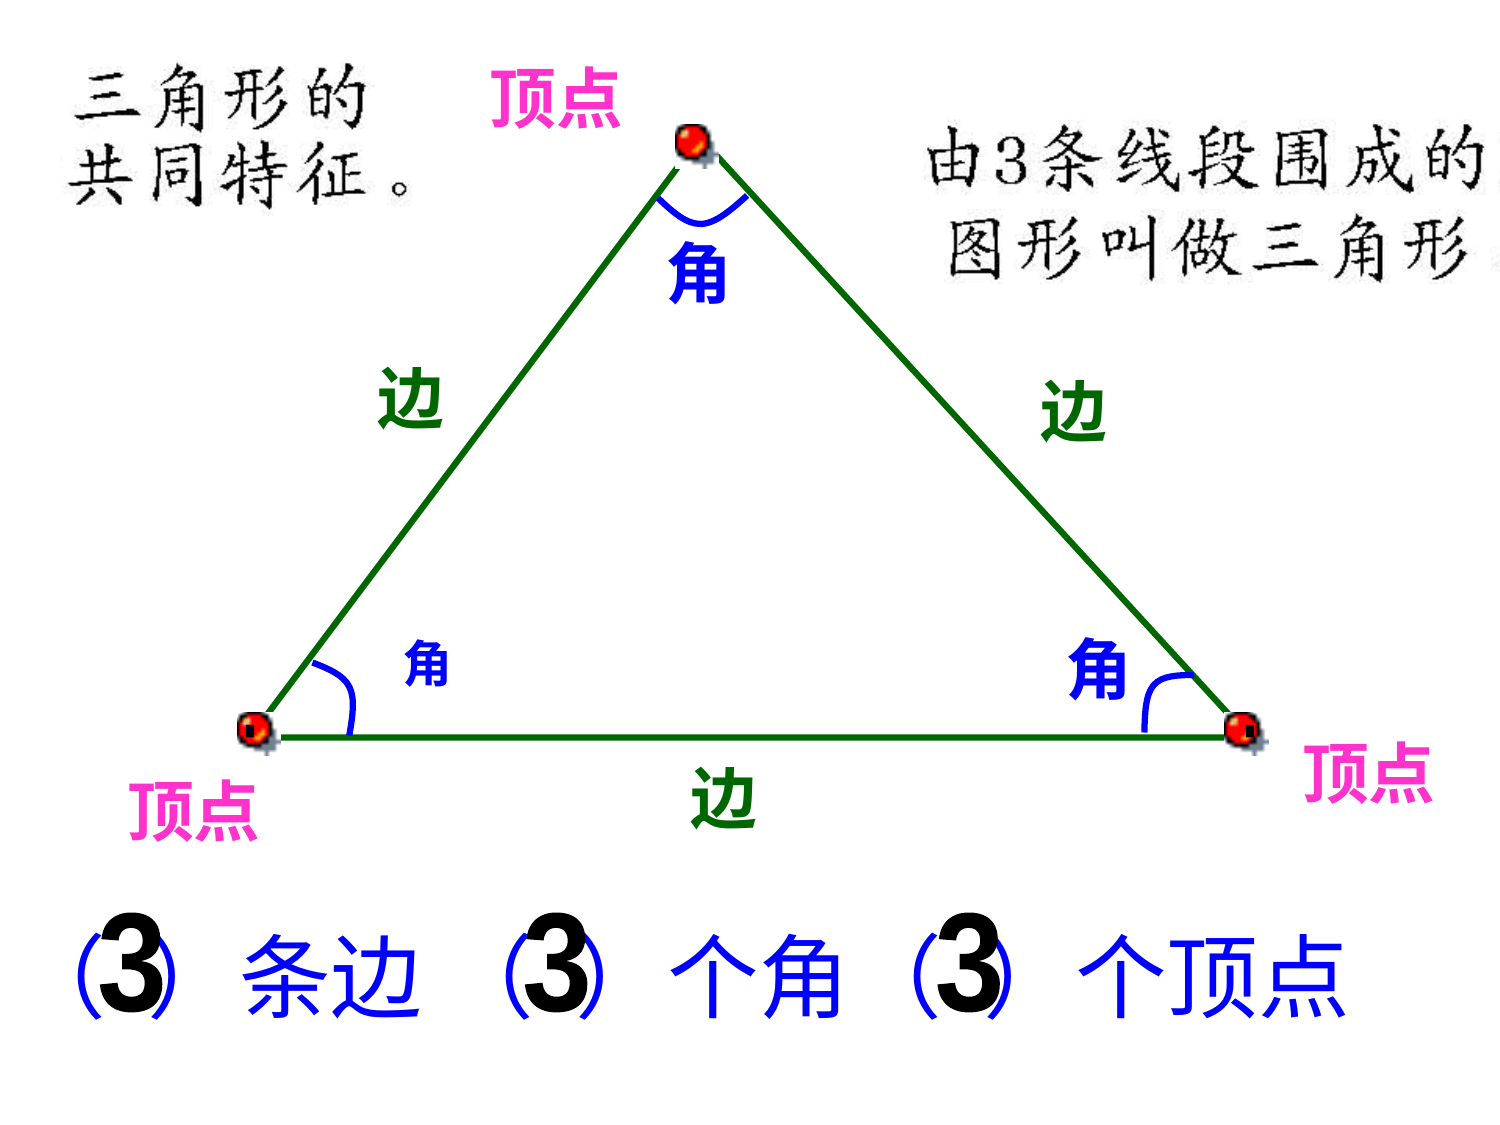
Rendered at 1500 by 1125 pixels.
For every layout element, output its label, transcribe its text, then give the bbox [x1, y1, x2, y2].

text_box [658, 195, 748, 224]
text_box 边 [362, 349, 460, 445]
picture [1224, 712, 1269, 757]
text_box 角 [387, 624, 468, 700]
text_box 边 [1025, 362, 1122, 458]
picture [912, 112, 1500, 298]
text_box 角 [650, 224, 747, 320]
text_box [312, 662, 353, 736]
text_box [1144, 674, 1194, 733]
picture [674, 124, 719, 169]
picture [237, 712, 282, 757]
text_box 顶点 [112, 762, 463, 858]
text_box 边 [675, 749, 772, 845]
picture [49, 62, 419, 216]
text_box 顶点 [1287, 724, 1500, 820]
text_box 顶点 [474, 49, 925, 145]
text_box 角 [1050, 620, 1147, 715]
text_box （ ）条边 （ ）个角（ ）个顶点 [0, 912, 1500, 1038]
